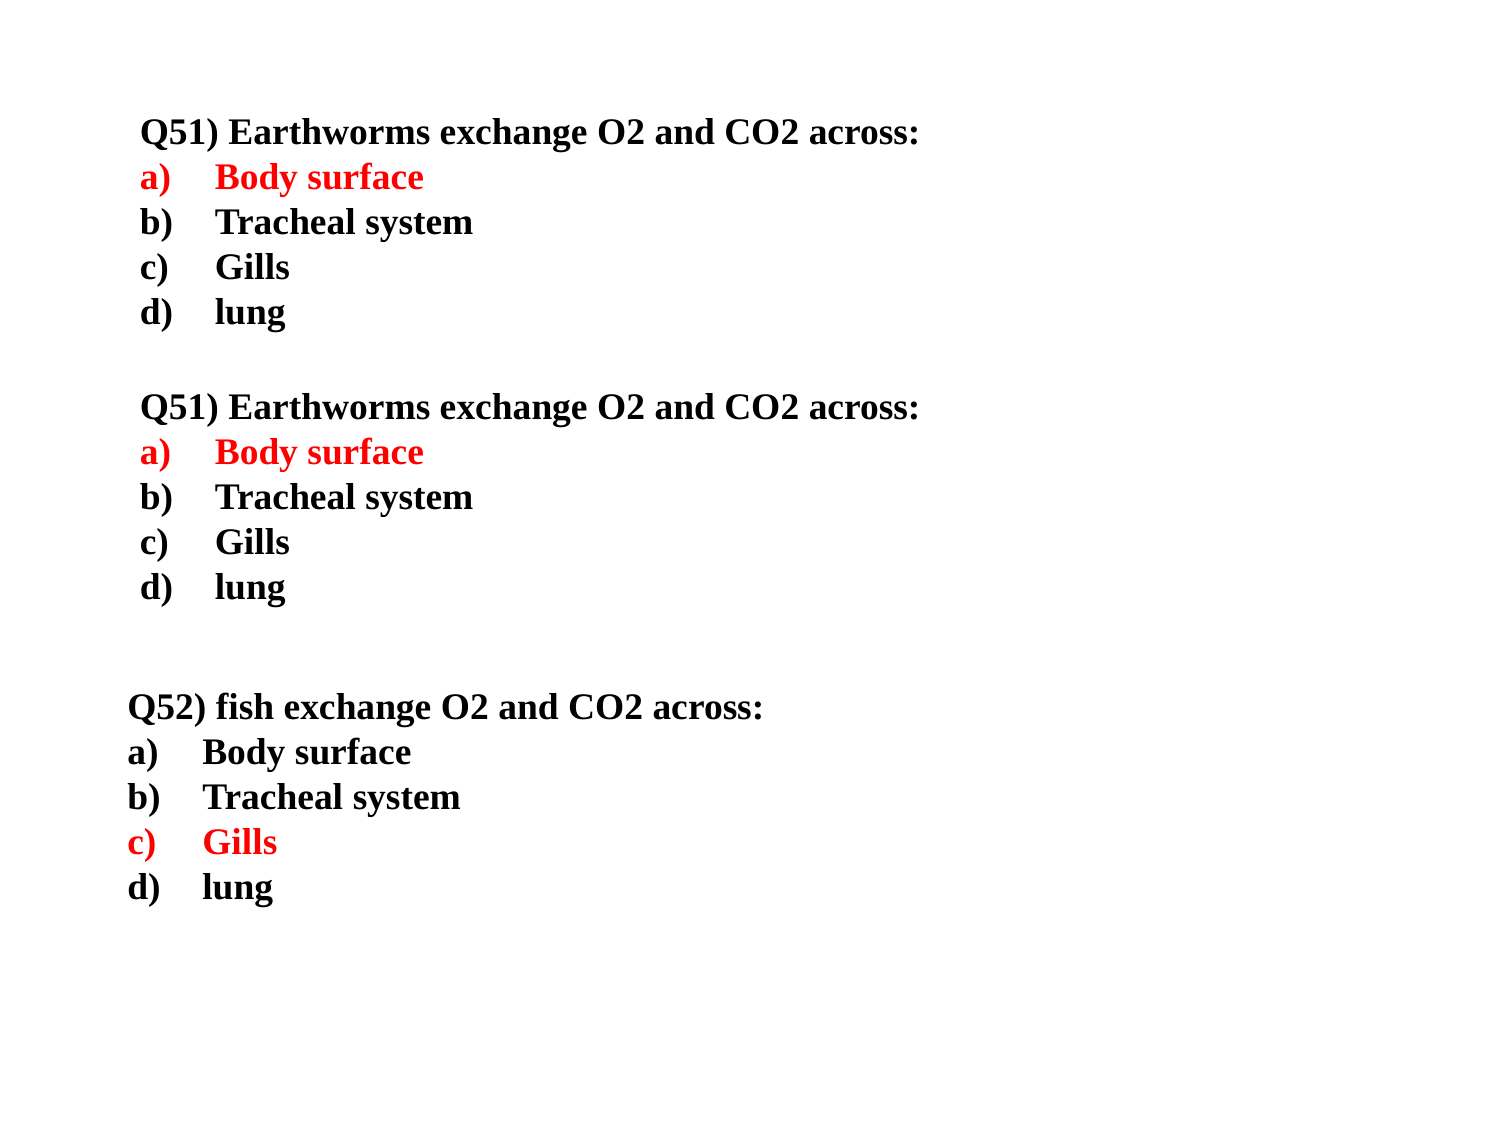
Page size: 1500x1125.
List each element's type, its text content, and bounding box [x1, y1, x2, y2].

text_box Q51) Earthworms exchange O2 and CO2 across: Body surface Tracheal system Gills lung [124, 374, 1388, 615]
text_box Q52) fish exchange O2 and CO2 across: Body surface Tracheal system Gills lung [112, 674, 1375, 915]
text_box Q51) Earthworms exchange O2 and CO2 across: Body surface Tracheal system Gills lung [124, 99, 1388, 340]
